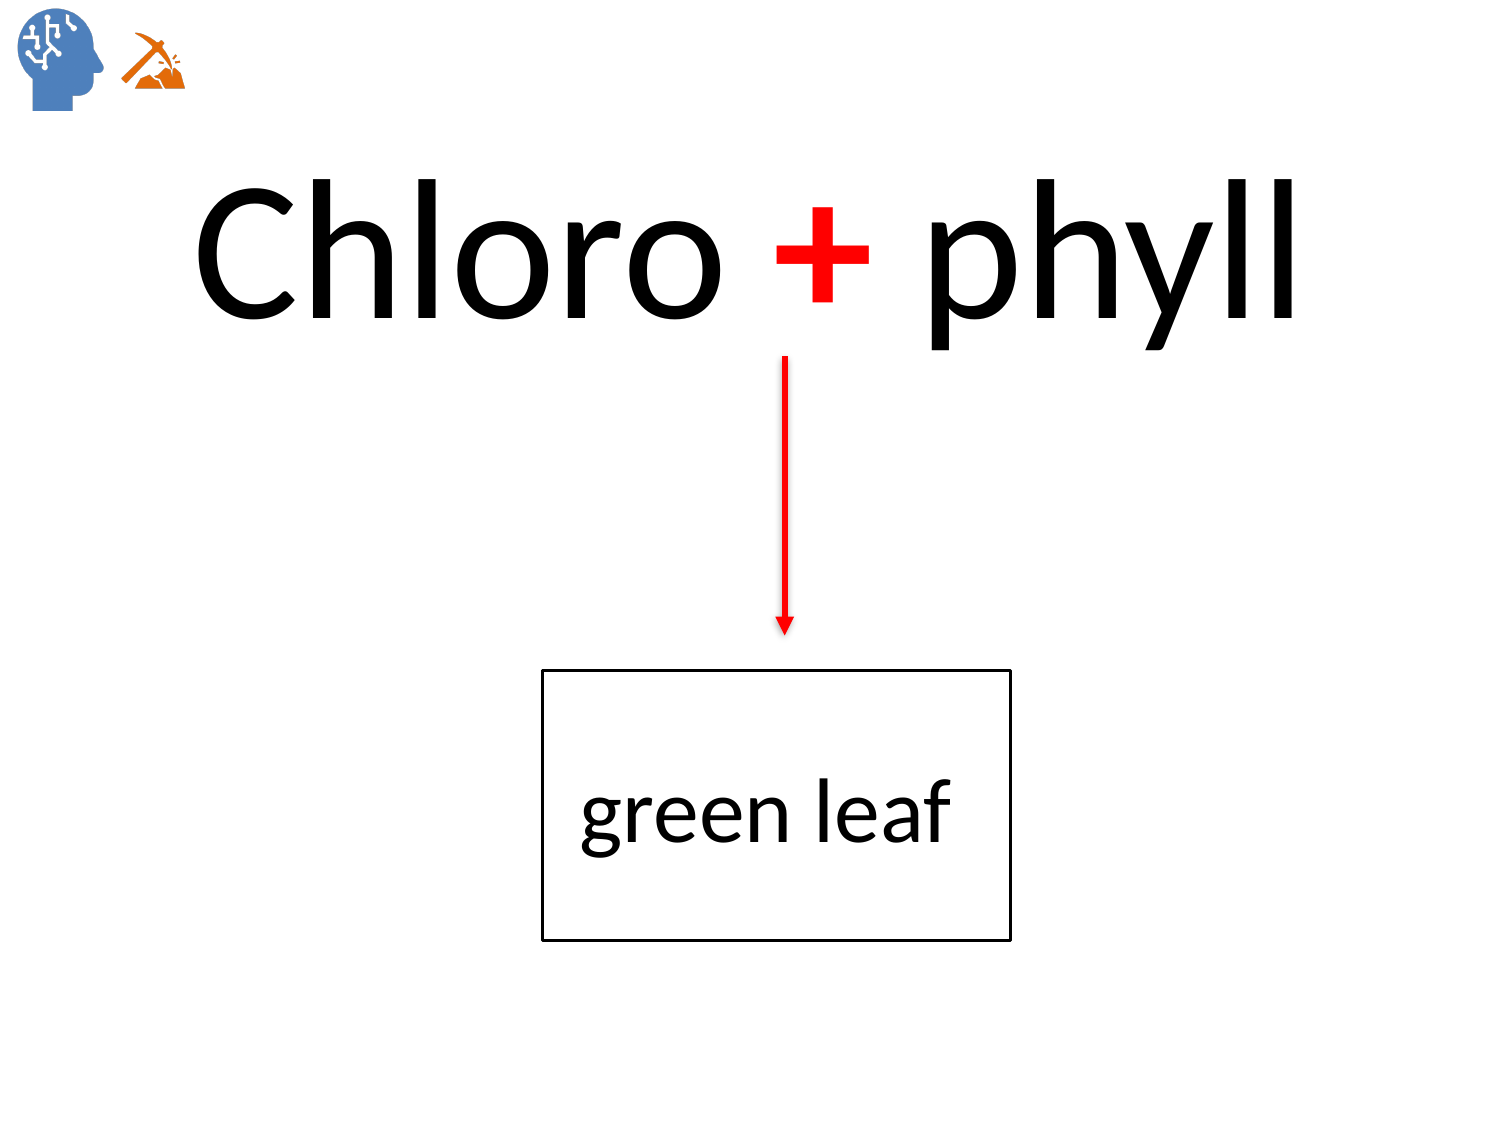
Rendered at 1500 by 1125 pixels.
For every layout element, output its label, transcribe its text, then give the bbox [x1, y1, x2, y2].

picture [120, 26, 187, 94]
text_box [0, 0, 115, 121]
title Chloro + phyll [75, 120, 1425, 357]
text_box green leaf [542, 670, 1011, 941]
